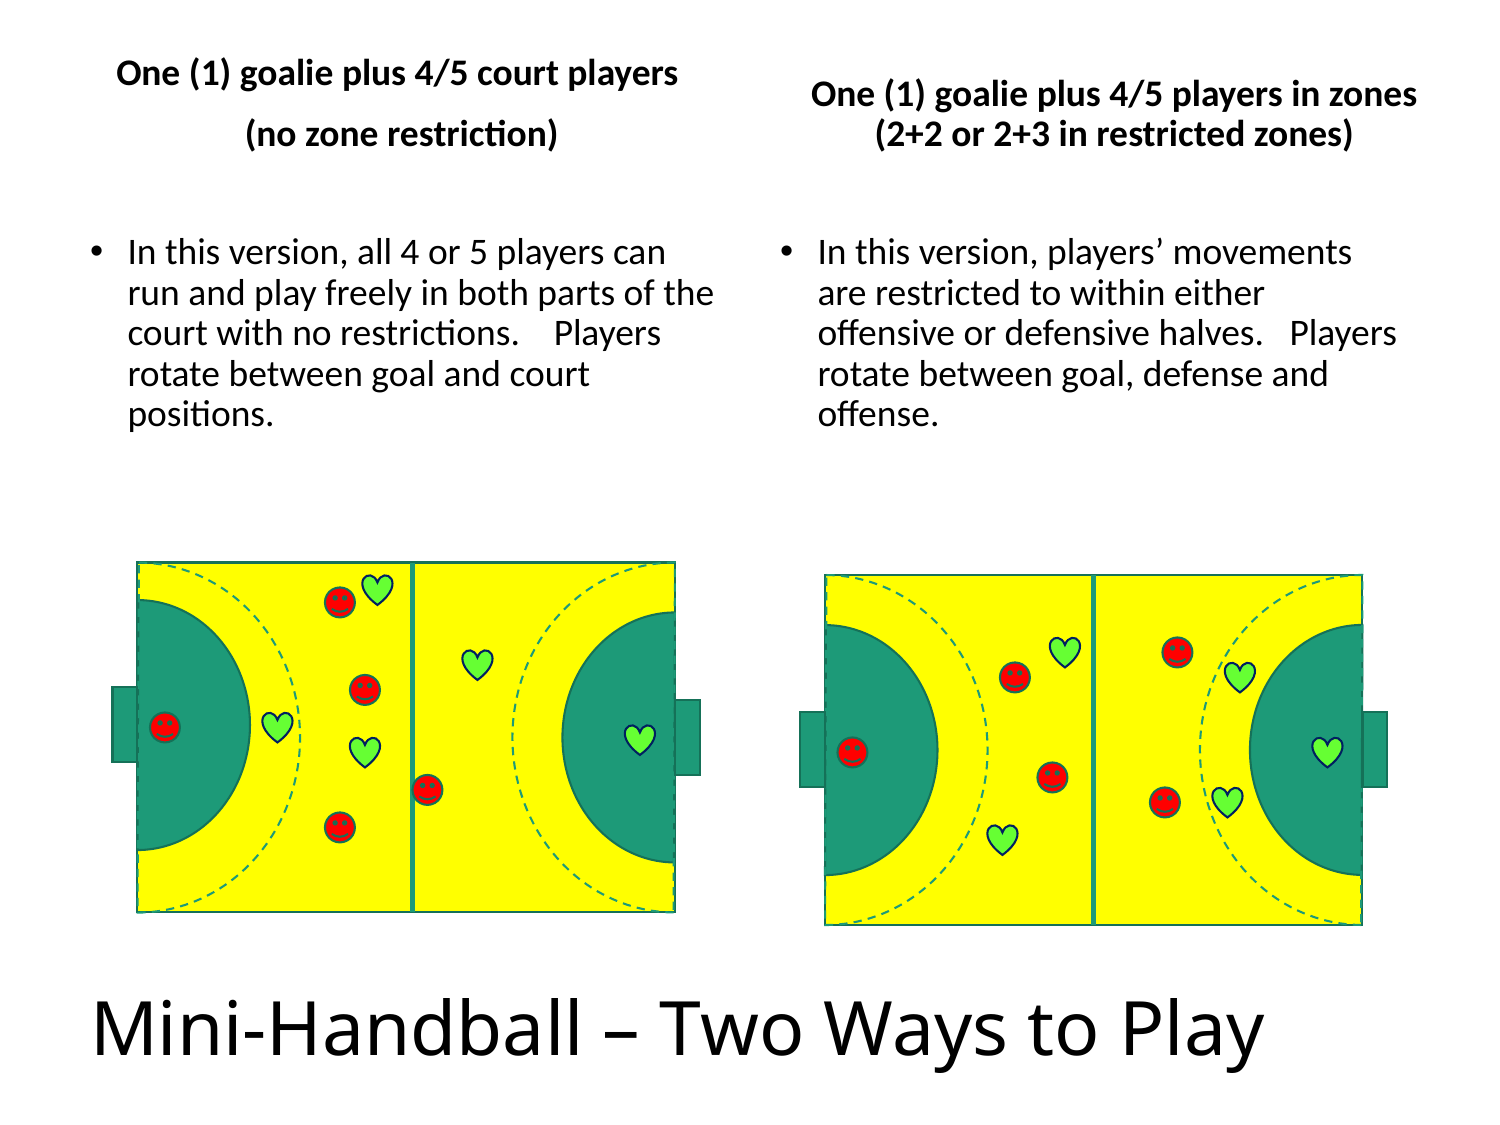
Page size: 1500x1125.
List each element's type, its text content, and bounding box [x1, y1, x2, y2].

text_box [1036, 761, 1069, 794]
text_box [361, 574, 394, 607]
text_box [623, 724, 657, 757]
text_box [1311, 736, 1344, 769]
text_box [348, 673, 382, 706]
text_box [261, 711, 294, 737]
text_box [111, 686, 138, 763]
list One (1) goalie plus 4/5 court players (no zone restriction) [50, 24, 754, 163]
title Mini-Handball – Two Ways to Play [75, 962, 1425, 1100]
text_box [1048, 636, 1082, 669]
text_box [1161, 636, 1194, 669]
text_box [843, 574, 1344, 749]
text_box [843, 751, 1344, 926]
text_box [1223, 661, 1257, 694]
text_box [986, 824, 1019, 857]
text_box [323, 811, 356, 844]
text_box [411, 773, 444, 806]
text_box [148, 711, 181, 744]
text_box [836, 736, 869, 769]
list In this version, players’ movements are restricted to within either offensive or defensive halves. Players rotate between goal, defense and offense. [765, 159, 1425, 963]
text_box [148, 561, 666, 737]
text_box [824, 573, 989, 927]
text_box [674, 699, 701, 776]
text_box [998, 661, 1031, 694]
text_box [1198, 573, 1364, 927]
text_box [323, 586, 356, 619]
text_box [136, 561, 302, 914]
text_box [160, 738, 653, 913]
list In this version, all 4 or 5 players can run and play freely in both parts of the court with no restrictions. Players rotate between goal and court positions. [75, 159, 735, 963]
text_box [799, 711, 826, 788]
text_box [1361, 711, 1388, 788]
text_box [1148, 786, 1181, 819]
text_box [511, 561, 676, 914]
text_box [1211, 786, 1244, 819]
list One (1) goalie plus 4/5 players in zones (2+2 or 2+3 in restricted zones) [762, 24, 1467, 163]
text_box [461, 649, 494, 682]
text_box [348, 738, 382, 769]
text_box [270, 738, 285, 744]
